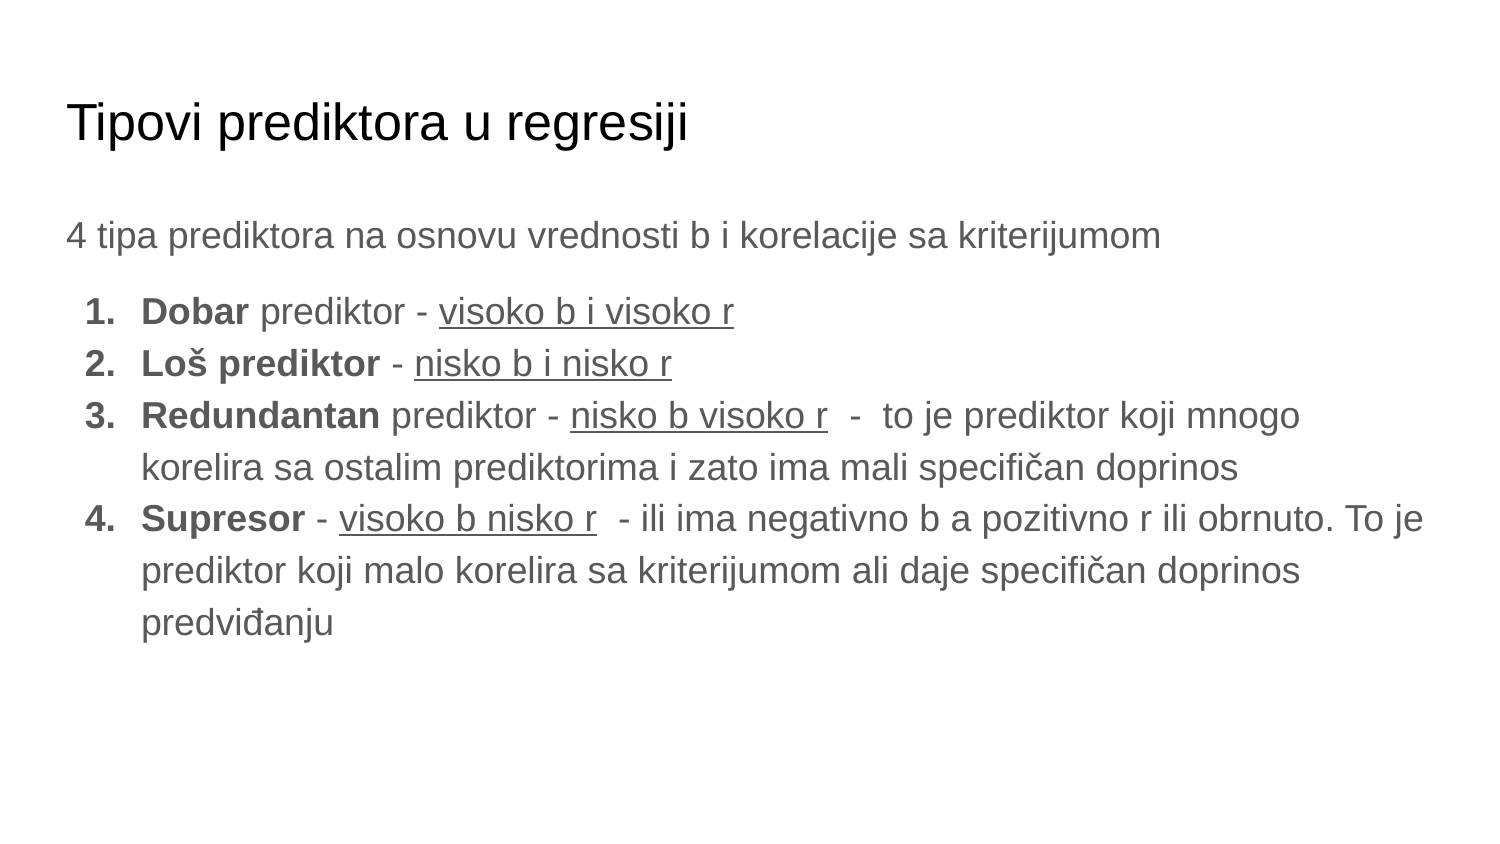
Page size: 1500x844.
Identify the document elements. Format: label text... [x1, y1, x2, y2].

list 4 tipa prediktora na osnovu vrednosti b i korelacije sa kriterijumom Dobar prediktor - visoko b i visoko r Loš prediktor - nisko b i nisko r Redundantan prediktor - nisko b visoko r - to je prediktor koji mnogo korelira sa ostalim prediktorima i zato ima mali specifičan doprinos Supresor - visoko b nisko r - ili ima negativno b a pozitivno r ili obrnuto. To je prediktor koji malo korelira sa kriterijumom ali daje specifičan doprinos predviđanju [51, 189, 1449, 750]
title Tipovi prediktora u regresiji [51, 72, 1449, 167]
